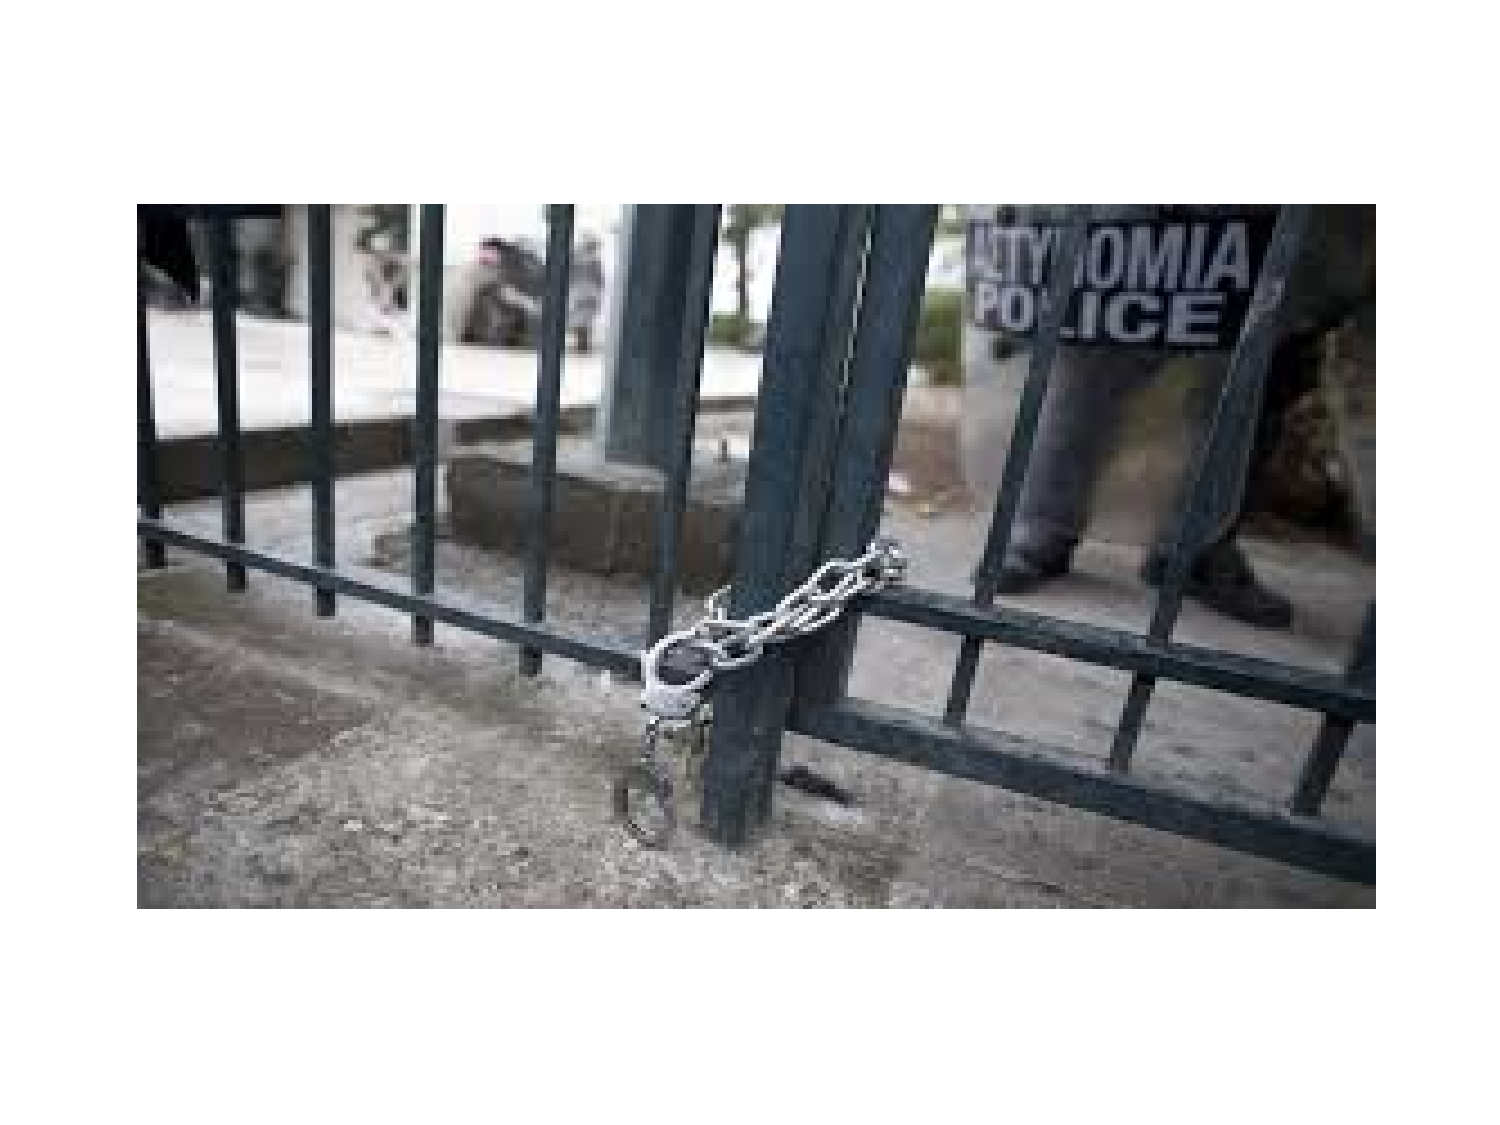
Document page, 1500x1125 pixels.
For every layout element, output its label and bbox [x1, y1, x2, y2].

picture [136, 204, 1377, 909]
